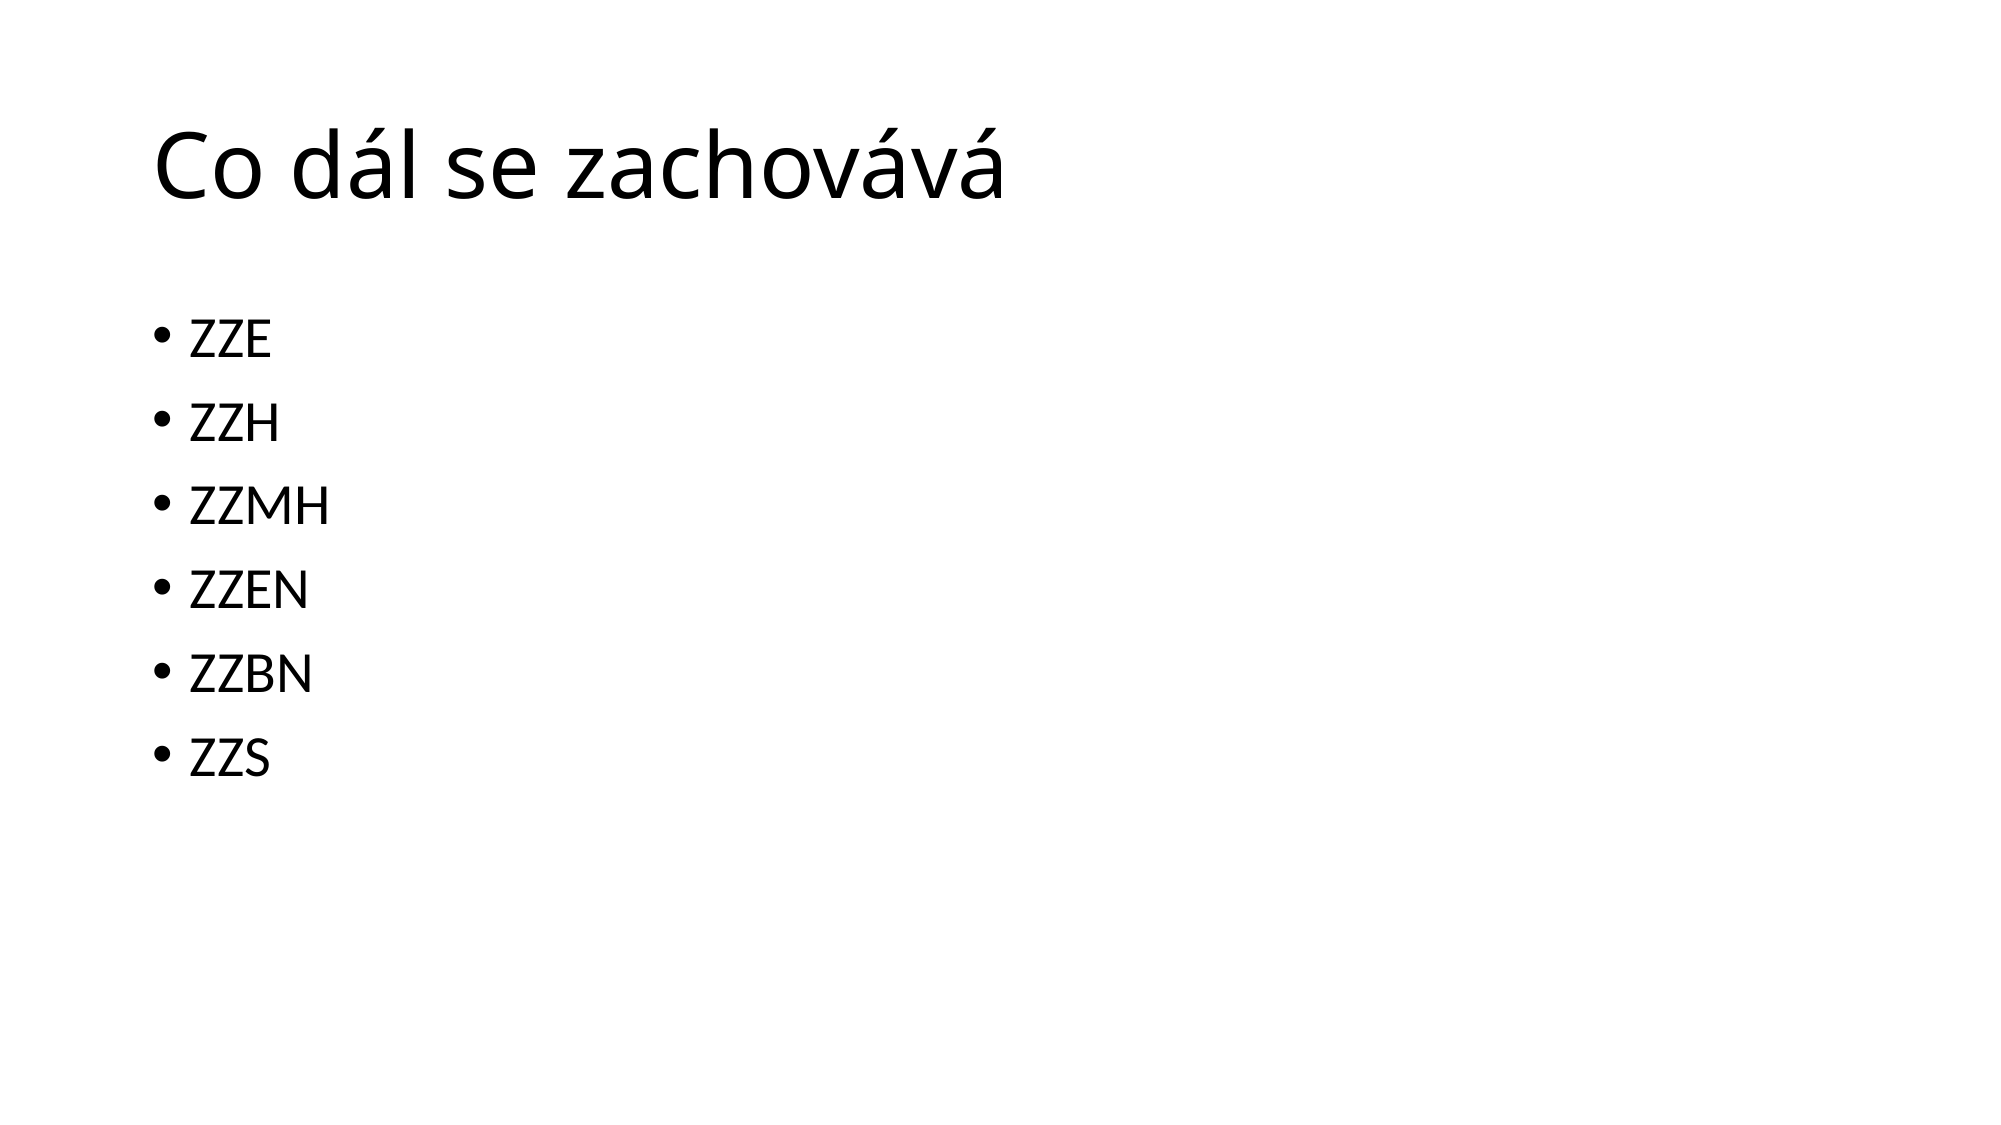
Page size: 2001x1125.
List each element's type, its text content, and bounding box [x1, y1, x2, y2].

list ZZE ZZH ZZMH ZZEN ZZBN ZZS [137, 299, 1863, 1014]
title Co dál se zachovává [137, 59, 1863, 278]
